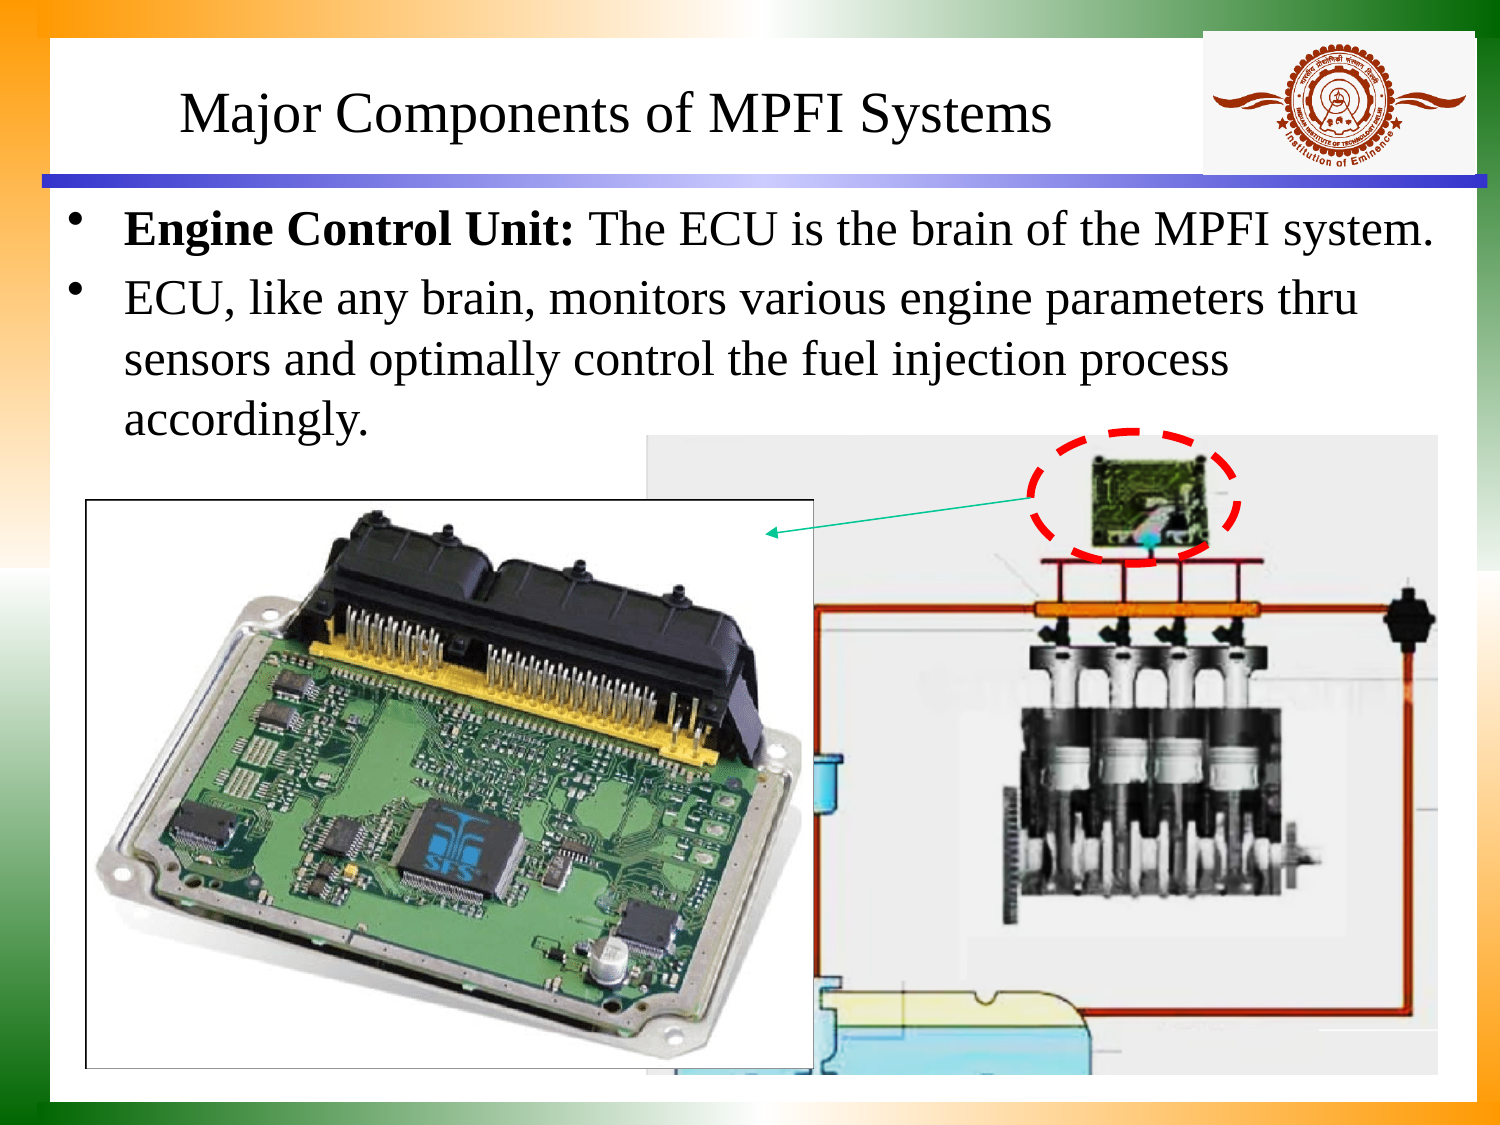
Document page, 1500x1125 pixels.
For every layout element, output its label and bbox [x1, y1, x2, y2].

text_box [0, 0, 1500, 1125]
text_box [764, 497, 1031, 535]
picture [85, 435, 1438, 1076]
